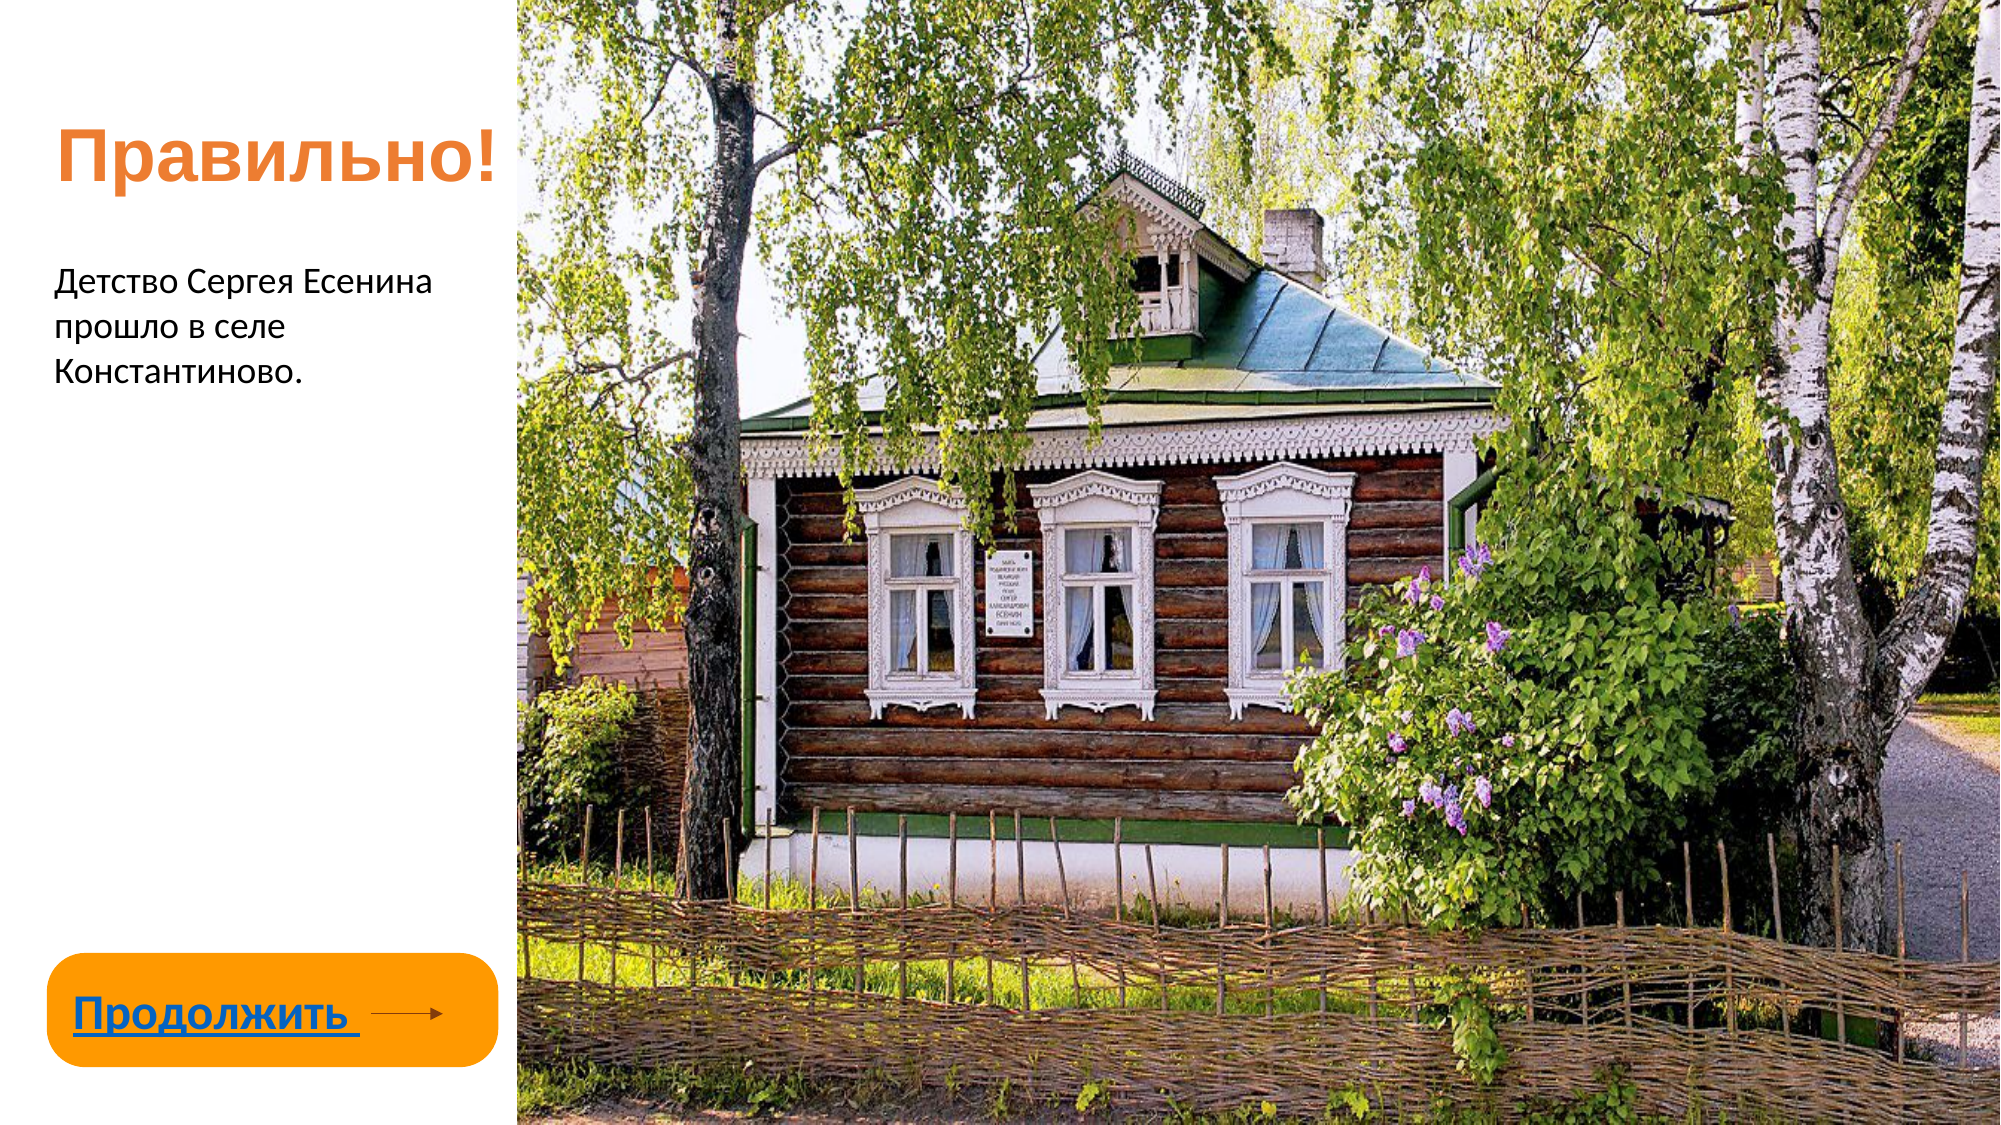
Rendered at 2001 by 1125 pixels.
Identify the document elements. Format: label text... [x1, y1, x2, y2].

text_box Правильно! [41, 99, 515, 205]
text_box Продолжить [45, 951, 500, 1069]
text_box Детство Сергея Есенина прошло в селе Константиново. [39, 249, 478, 489]
picture [517, 0, 2000, 1125]
